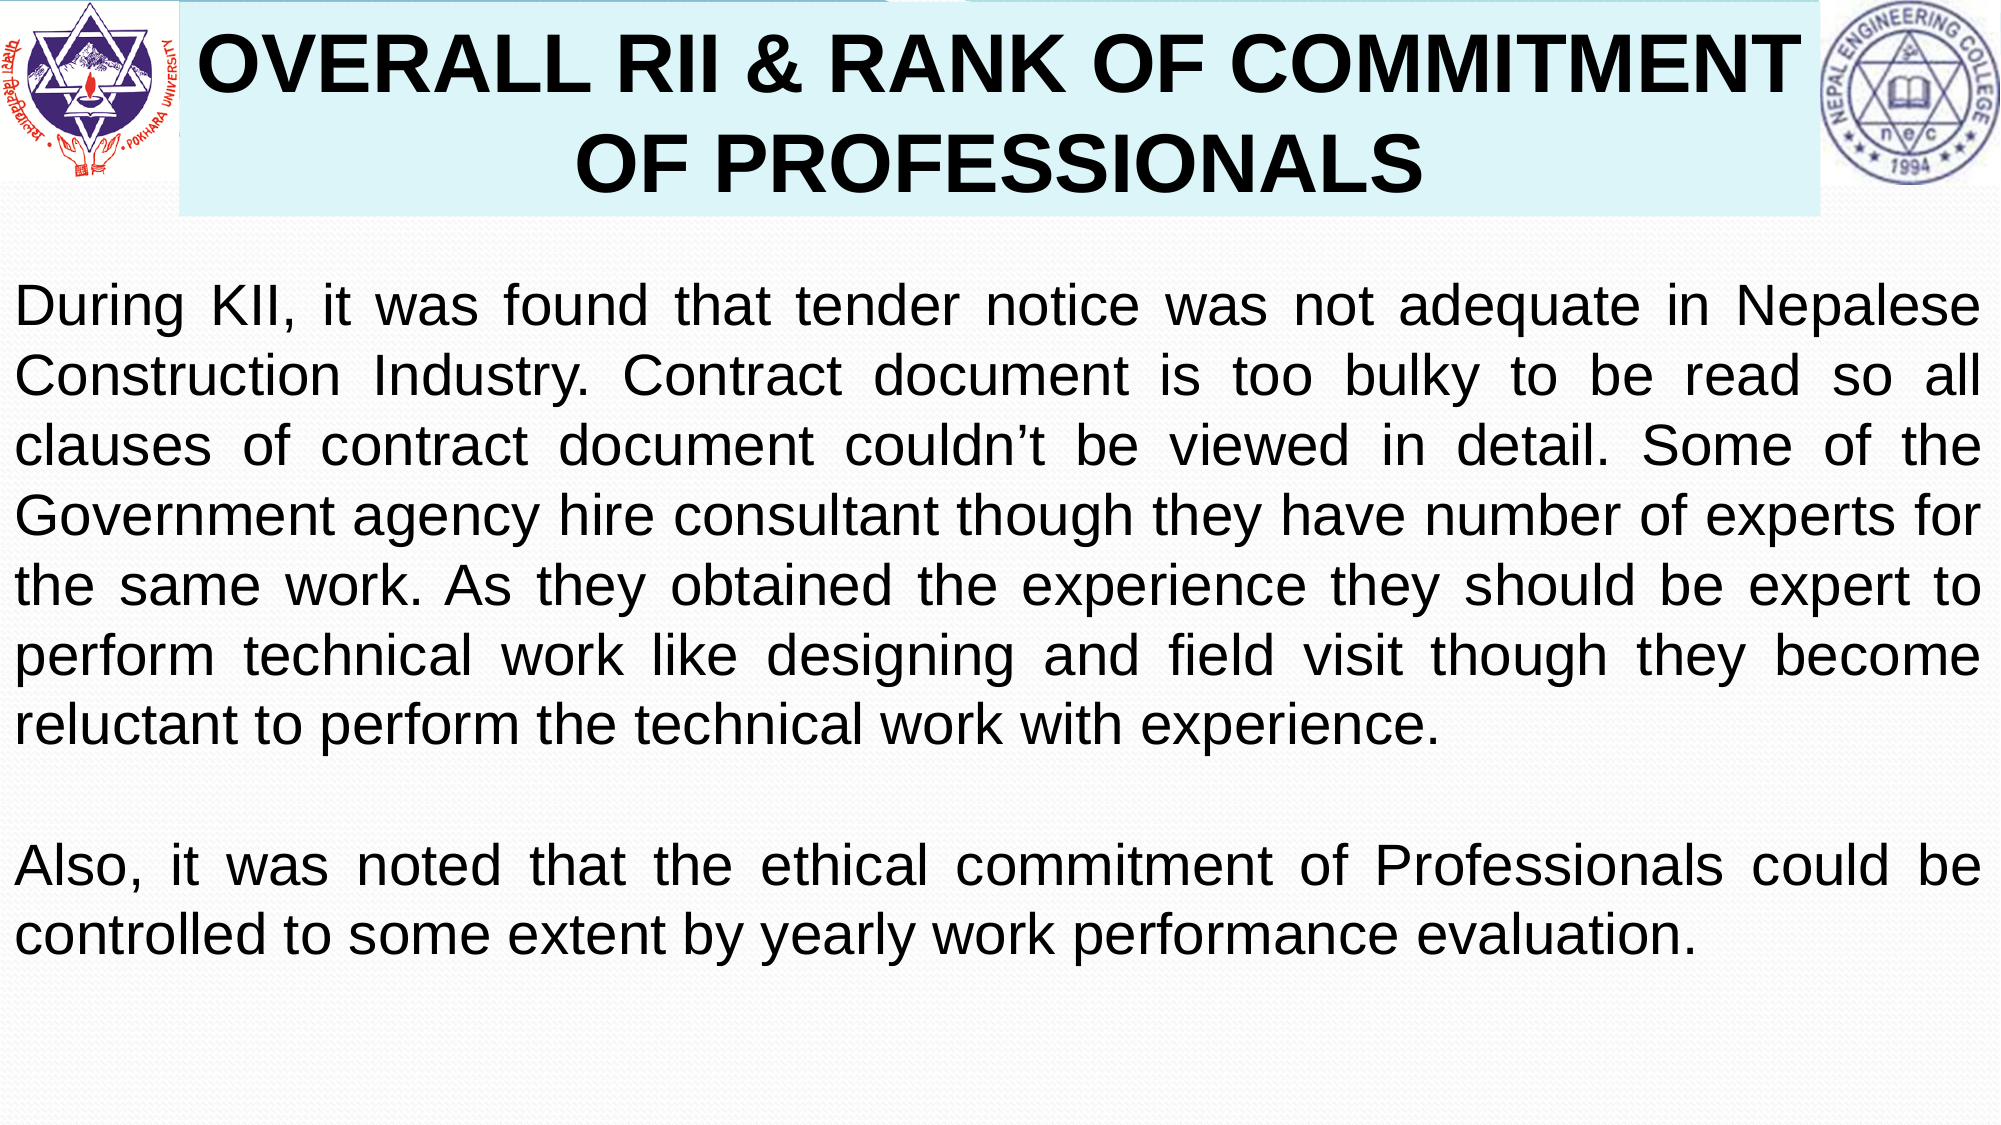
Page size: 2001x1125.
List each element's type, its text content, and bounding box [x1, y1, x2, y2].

text_box During KII, it was found that tender notice was not adequate in Nepalese Construction Industry. Contract document is too bulky to be read so all clauses of contract document couldn’t be viewed in detail. Some of the Government agency hire consultant though they have number of experts for the same work. As they obtained the experience they should be expert to perform technical work like designing and field visit though they become reluctant to perform the technical work with experience. Also, it was noted that the ethical commitment of Professionals could be controlled to some extent by yearly work performance evaluation. [0, 259, 2000, 974]
table_cell 12th [179, 5, 183, 188]
picture [1819, 0, 2000, 185]
text_box OVERALL RII & RANK OF COMMITMENT OF PROFESSIONALS [179, 1, 1821, 217]
table_cell 12th [1813, 2, 1821, 195]
picture [0, 1, 179, 181]
